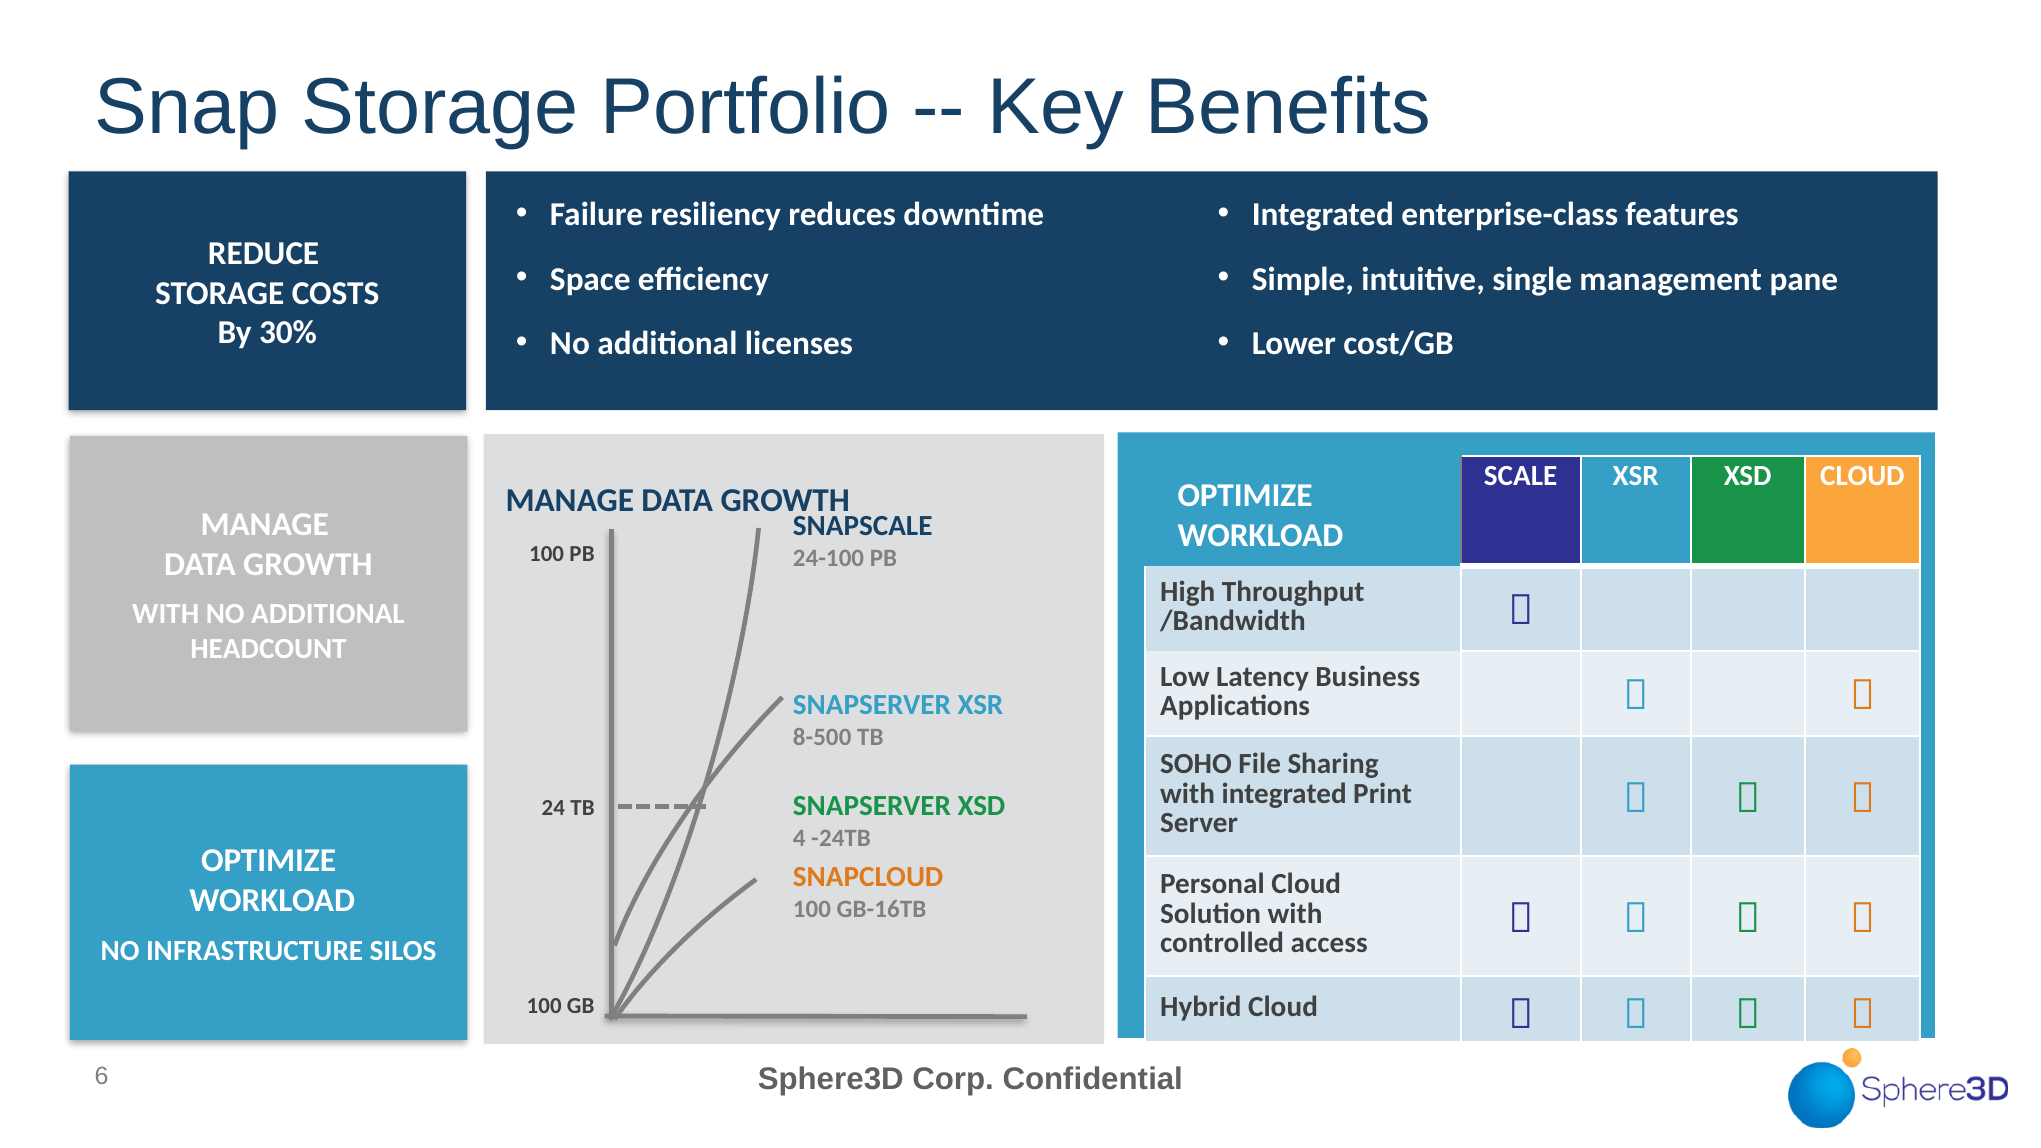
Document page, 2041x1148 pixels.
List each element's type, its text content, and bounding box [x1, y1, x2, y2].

table_cell [1582, 569, 1690, 650]
table_cell  [1462, 857, 1580, 975]
table_cell  [1582, 652, 1690, 735]
table_cell  [1582, 977, 1690, 1041]
table_cell  [1806, 977, 1919, 1041]
table_cell  [1692, 857, 1804, 975]
table_cell  [1692, 977, 1804, 1041]
table_cell [1462, 737, 1580, 855]
table_cell [1806, 569, 1919, 650]
text_box MANAGE DATA GROWTH With no additional headcount [69, 435, 468, 732]
table_cell [1692, 652, 1804, 735]
table_cell [1462, 652, 1580, 735]
table_cell  [1692, 737, 1804, 855]
text_box REDUCE STORAGE COSTS By 30% [68, 170, 467, 411]
table_cell  [1582, 857, 1690, 975]
table_cell  [1806, 737, 1919, 855]
table_cell High Throughput /Bandwidth [1146, 566, 1460, 651]
text_box OPTIMIZE WORKLOAD NO INFRASTRUCTURE SILOS [69, 764, 468, 1041]
table_cell [1692, 569, 1804, 650]
table_header [1145, 456, 1460, 566]
table_cell  [1582, 737, 1690, 855]
table_cell SOHO File Sharing with integrated Print Server [1146, 737, 1460, 855]
table_cell  [1806, 652, 1919, 735]
title Snap Storage Portfolio -- Key Benefits [74, 42, 1940, 158]
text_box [483, 329, 1105, 1126]
table_header XSD [1692, 457, 1804, 563]
table_cell Hybrid Cloud [1146, 977, 1460, 1041]
text_box OPTIMIZE WORKLOAD [1117, 432, 1935, 1038]
table_cell Low Latency Business Applications [1146, 651, 1460, 735]
table_cell  [1806, 857, 1919, 975]
table_cell  [1462, 977, 1580, 1041]
table_header SCALE [1462, 457, 1580, 563]
table_header XSR [1582, 457, 1690, 563]
text_box Failure resiliency reduces downtime Space efficiency No additional licenses Integrated enterprise-class features Simple, intuitive, single management pane Lower cost/GB [485, 171, 1938, 411]
table_cell Personal Cloud Solution with controlled access [1146, 857, 1460, 975]
picture [1788, 1048, 2008, 1128]
table_cell  [1462, 569, 1580, 650]
table_header CLOUD [1806, 457, 1919, 563]
